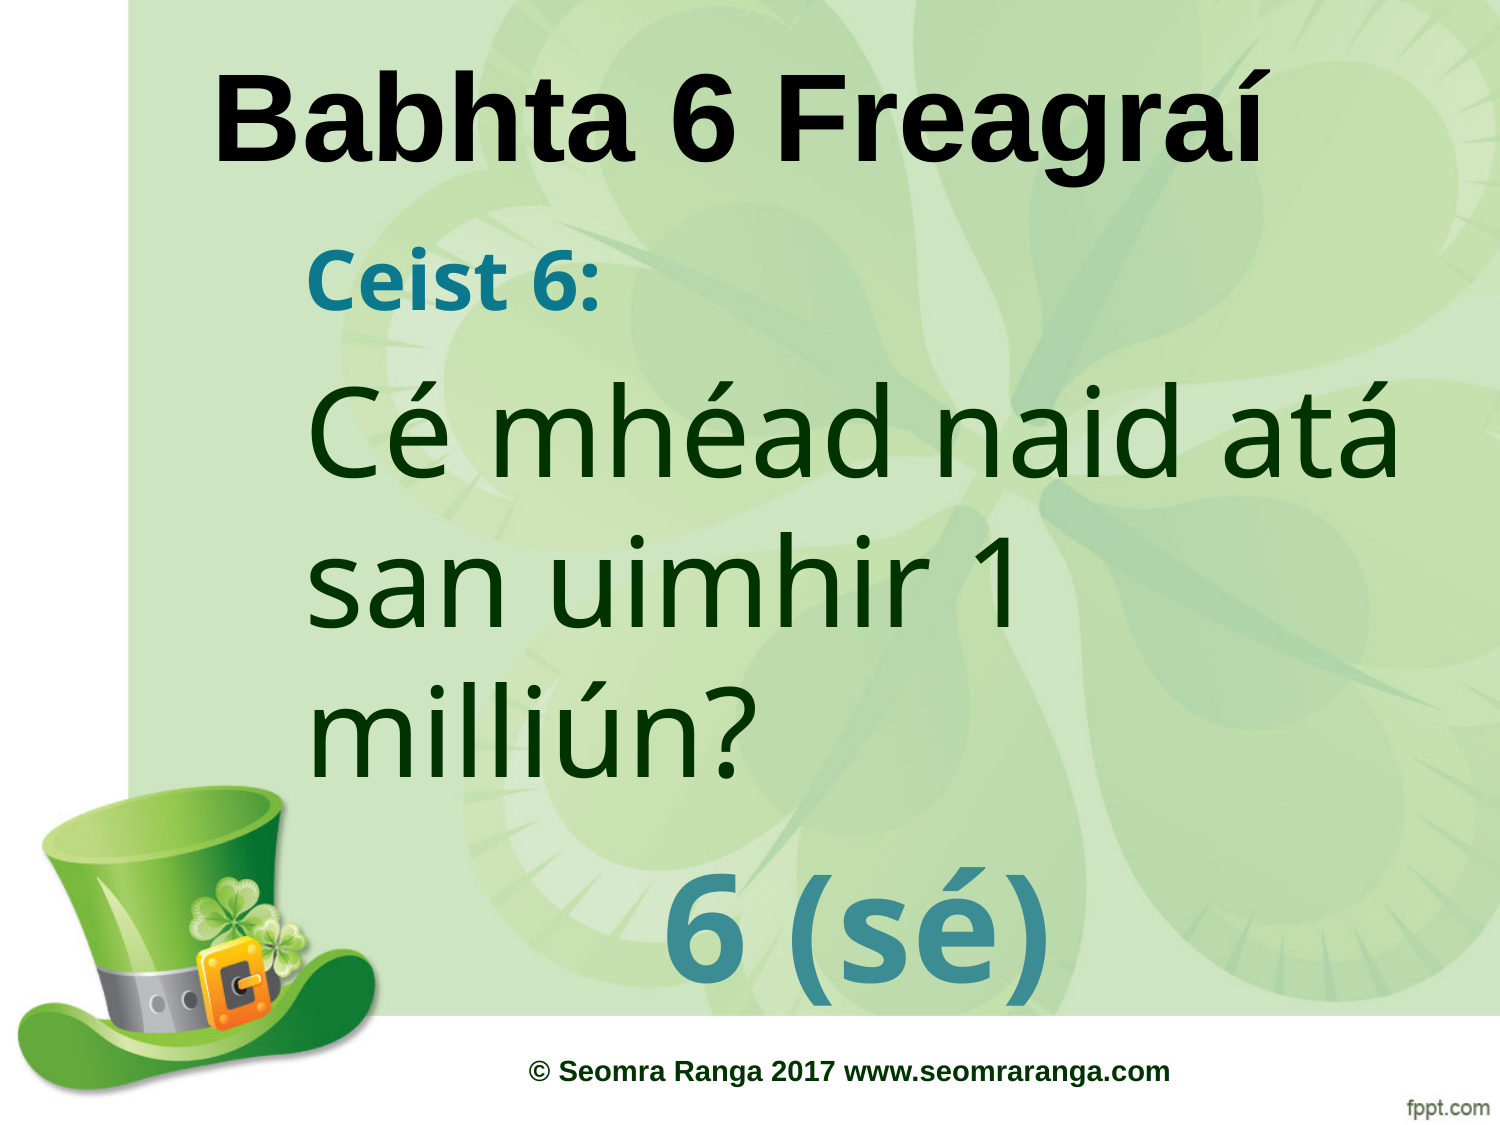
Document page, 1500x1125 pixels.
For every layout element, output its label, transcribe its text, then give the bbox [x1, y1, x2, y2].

list Ceist 6: Cé mhéad naid atá san uimhir 1 milliún? 6 (sé) [289, 219, 1425, 1047]
picture [0, 0, 1500, 1125]
text_box © Seomra Ranga 2017 www.seomraranga.com [442, 1045, 1258, 1096]
title Babhta 6 Freagraí [64, 31, 1415, 192]
